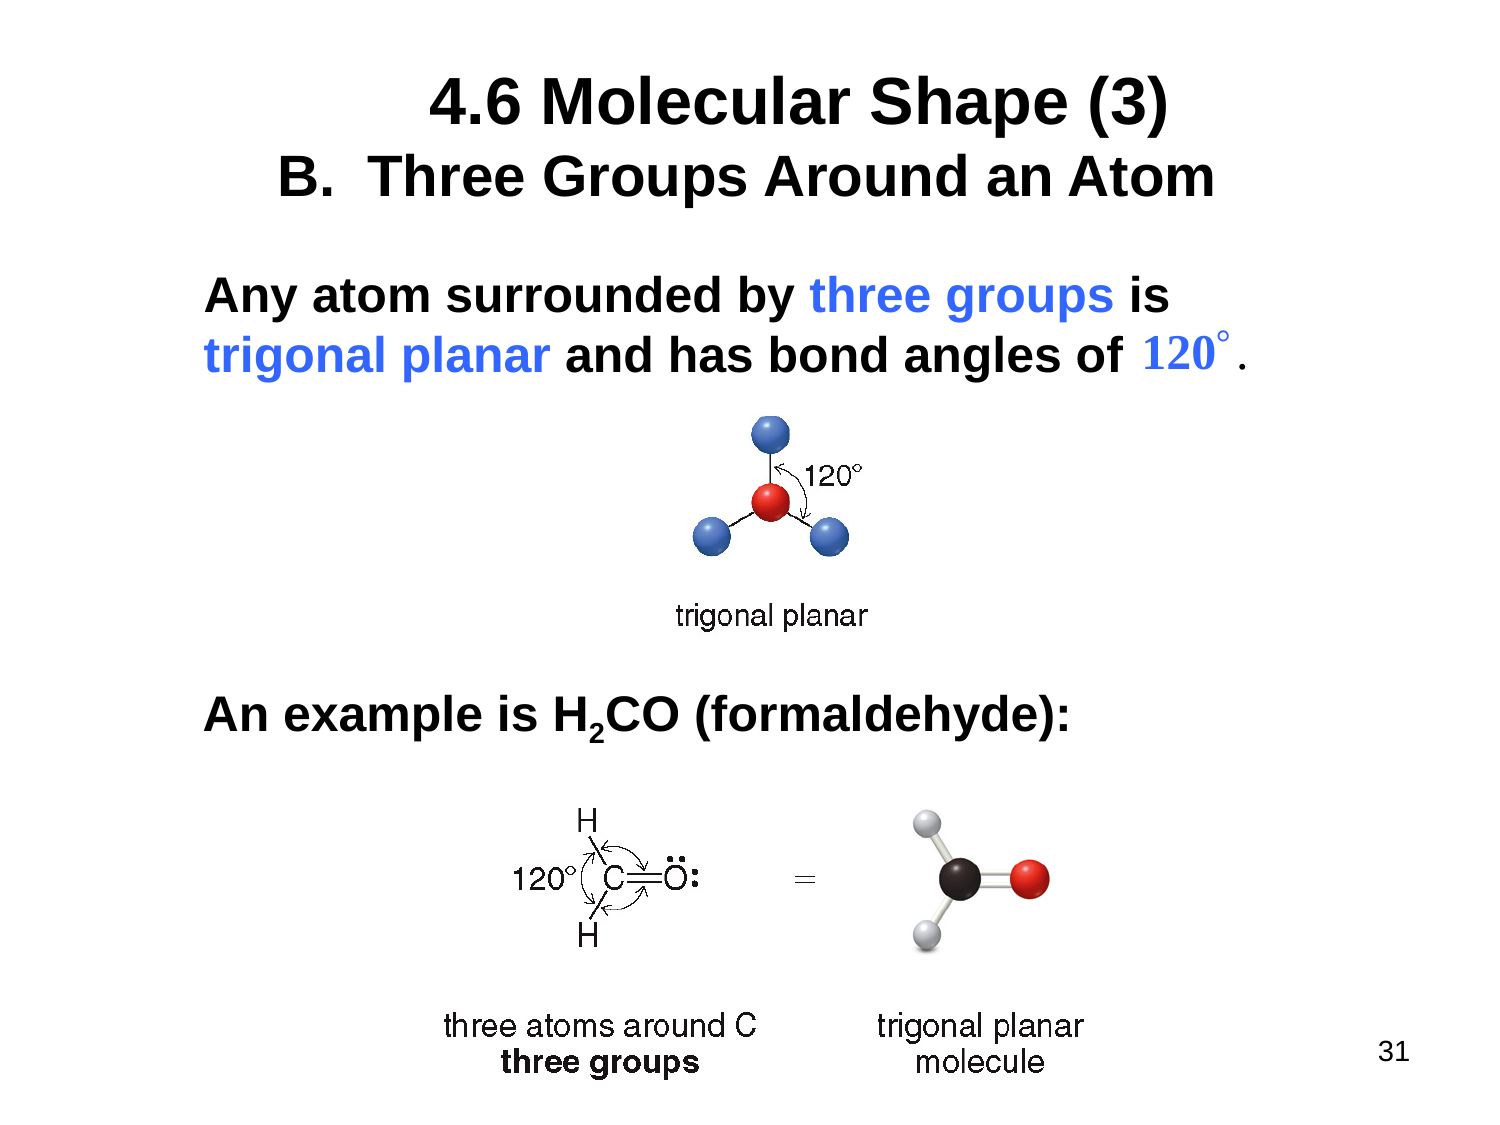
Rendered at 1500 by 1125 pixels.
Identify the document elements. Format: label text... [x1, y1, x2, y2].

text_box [1140, 329, 1250, 377]
list Three Groups Around an Atom [262, 130, 1244, 215]
title 4.6 Molecular Shape (3) [393, 54, 1207, 130]
list Any atom surrounded by three groups is trigonal planar and has bond angles of [188, 254, 1329, 386]
picture [637, 396, 881, 658]
list An example is H2CO (formaldehyde): [187, 673, 1147, 749]
picture [407, 774, 1093, 1092]
